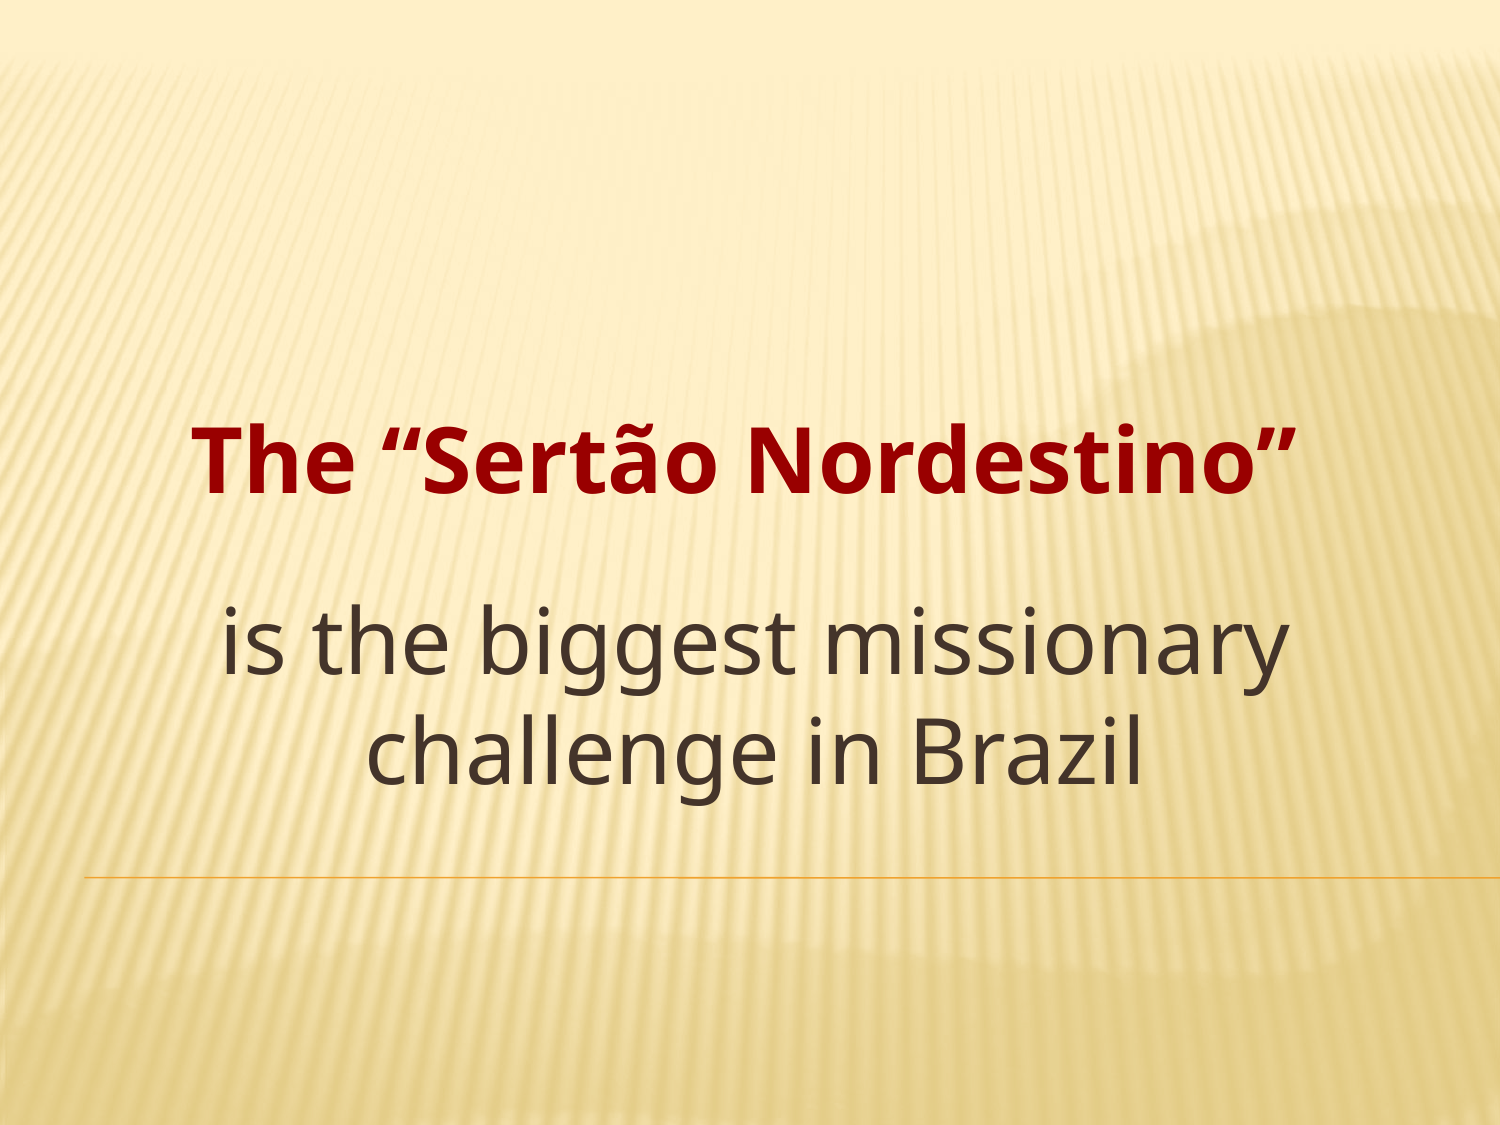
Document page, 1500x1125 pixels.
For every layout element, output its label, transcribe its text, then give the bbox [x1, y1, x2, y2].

subtitle The “Sertão Nordestino” is the biggest missionary challenge in Brazil [41, 0, 1471, 811]
